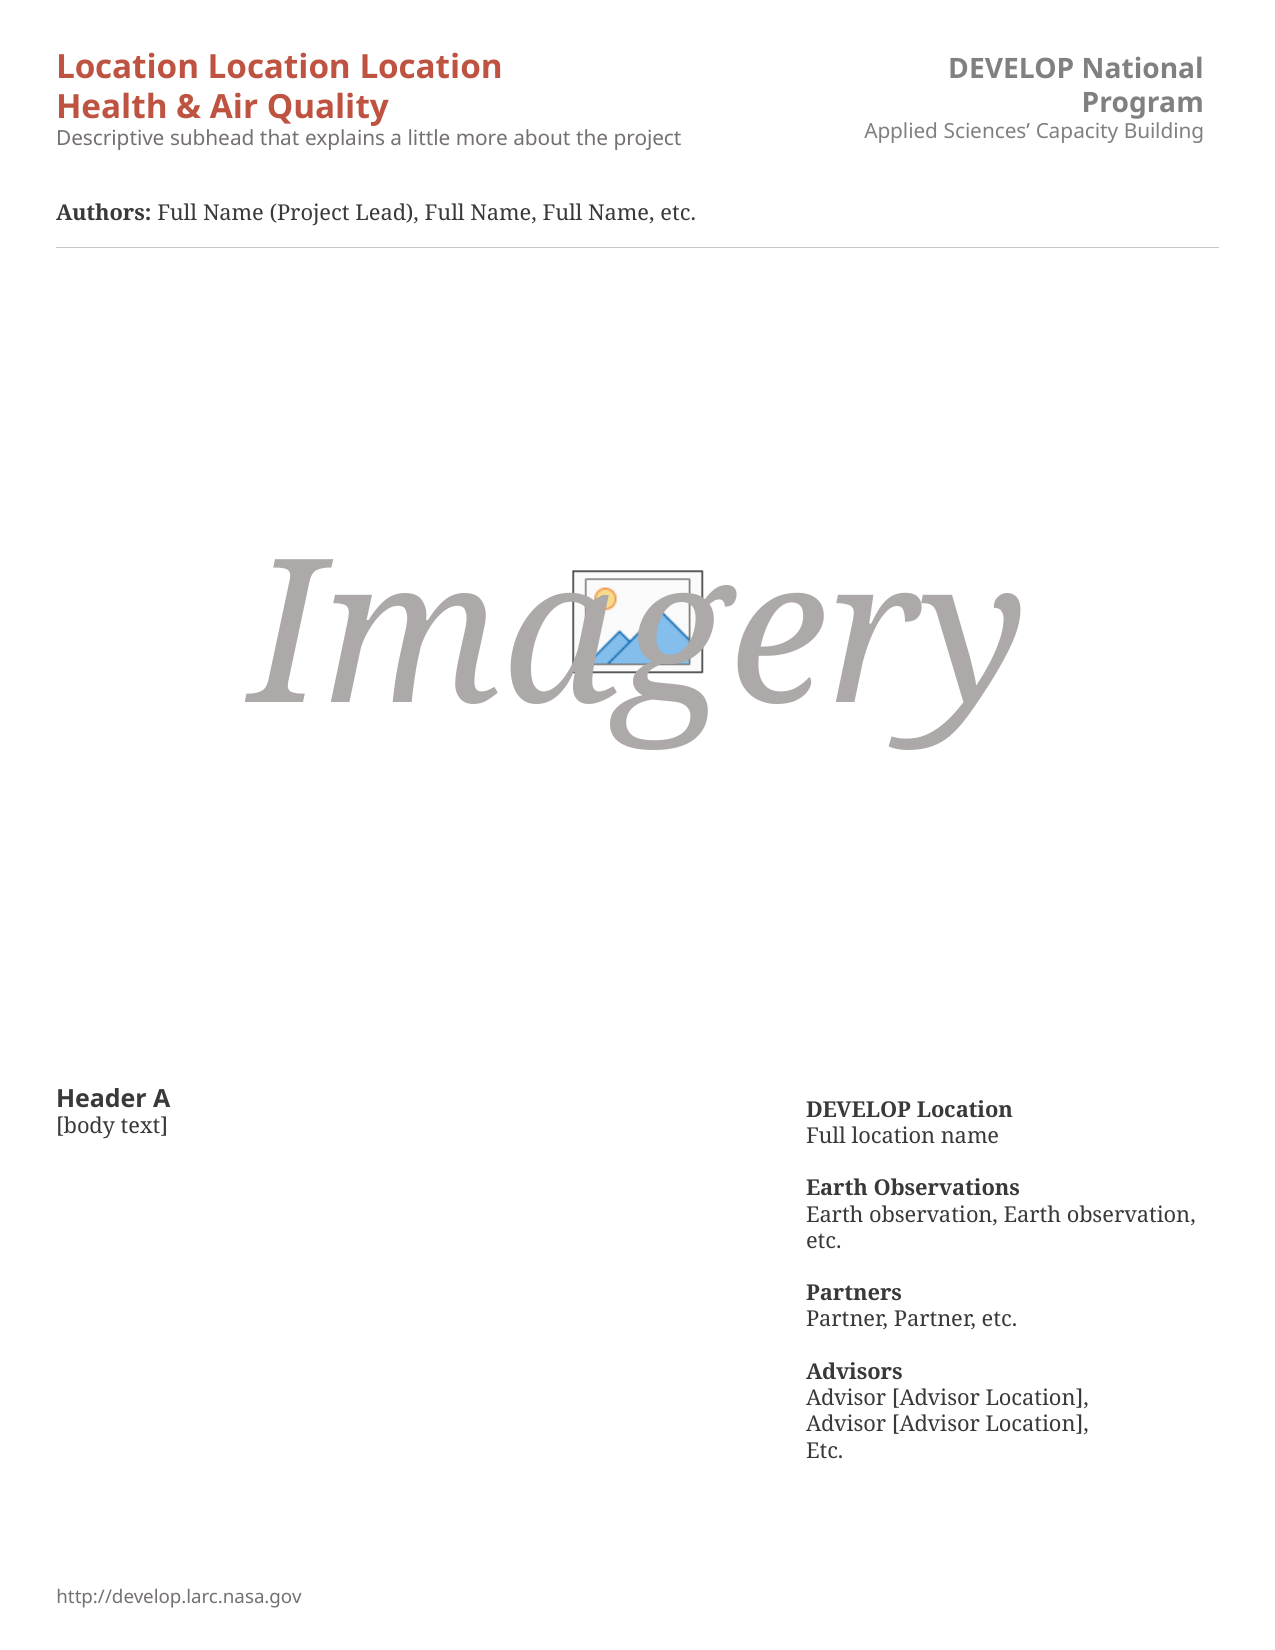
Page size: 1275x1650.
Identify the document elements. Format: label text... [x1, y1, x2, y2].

text_box Authors: Full Name (Project Lead), Full Name, Full Name, etc. [41, 191, 1219, 233]
text_box DEVELOP Location Full location name Earth Observations Earth observation, Earth observation, etc. Partners Partner, Partner, etc. Advisors Advisor [Advisor Location], Advisor [Advisor Location], Etc. [791, 1087, 1219, 1470]
text_box Location Location Location Health & Air Quality Descriptive subhead that explains a little more about the project [41, 37, 769, 158]
picture [56, 268, 1220, 977]
text_box Header A [body text] [41, 1074, 769, 1146]
